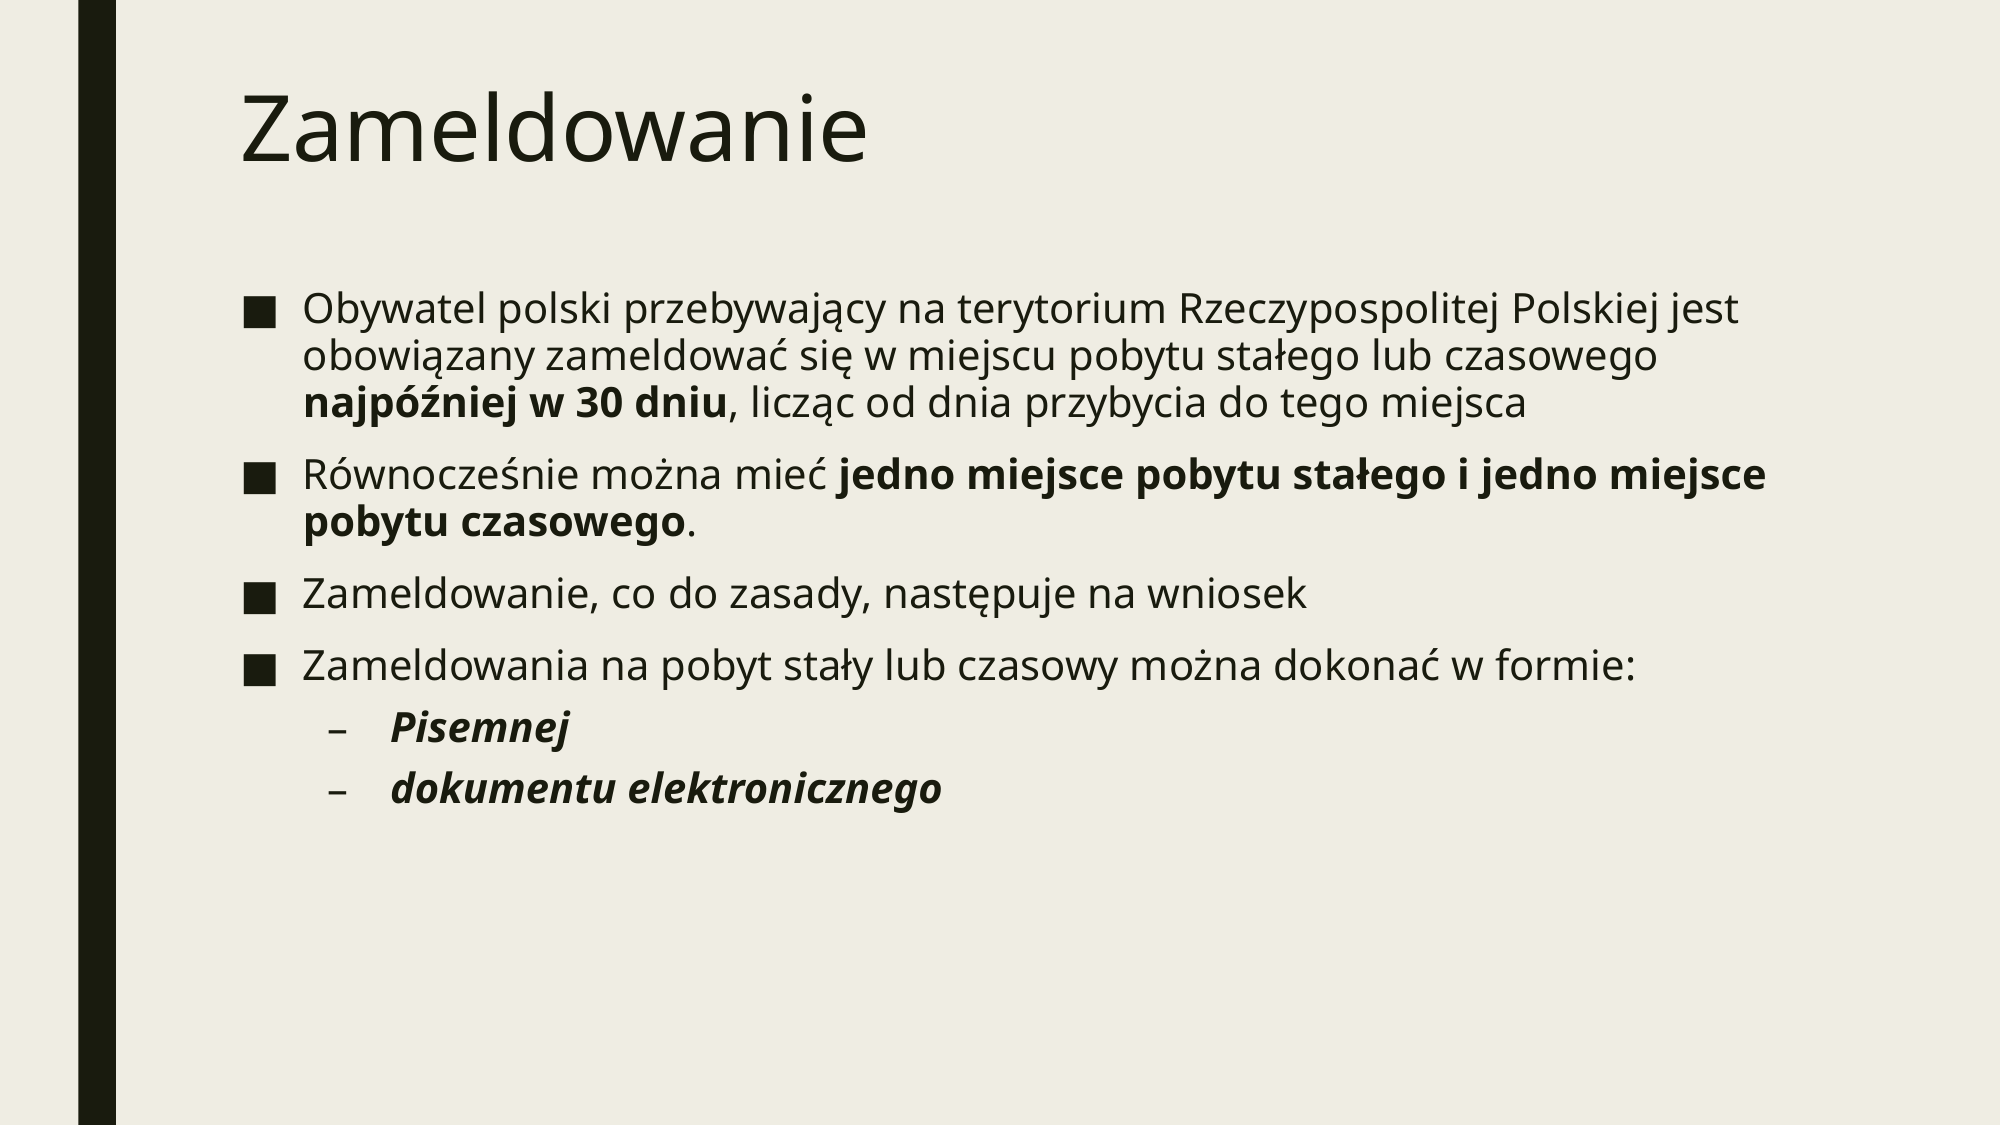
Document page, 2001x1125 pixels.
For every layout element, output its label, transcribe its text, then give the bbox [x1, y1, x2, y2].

list Obywatel polski przebywający na terytorium Rzeczypospolitej Polskiej jest obowiązany zameldować się w miejscu pobytu stałego lub czasowego najpóźniej w 30 dniu, licząc od dnia przybycia do tego miejsca Równocześnie można mieć jedno miejsce pobytu stałego i jedno miejsce pobytu czasowego. Zameldowanie, co do zasady, następuje na wniosek Zameldowania na pobyt stały lub czasowy można dokonać w formie: Pisemnej dokumentu elektronicznego [225, 278, 1800, 1022]
title Zameldowanie [225, 75, 1800, 201]
